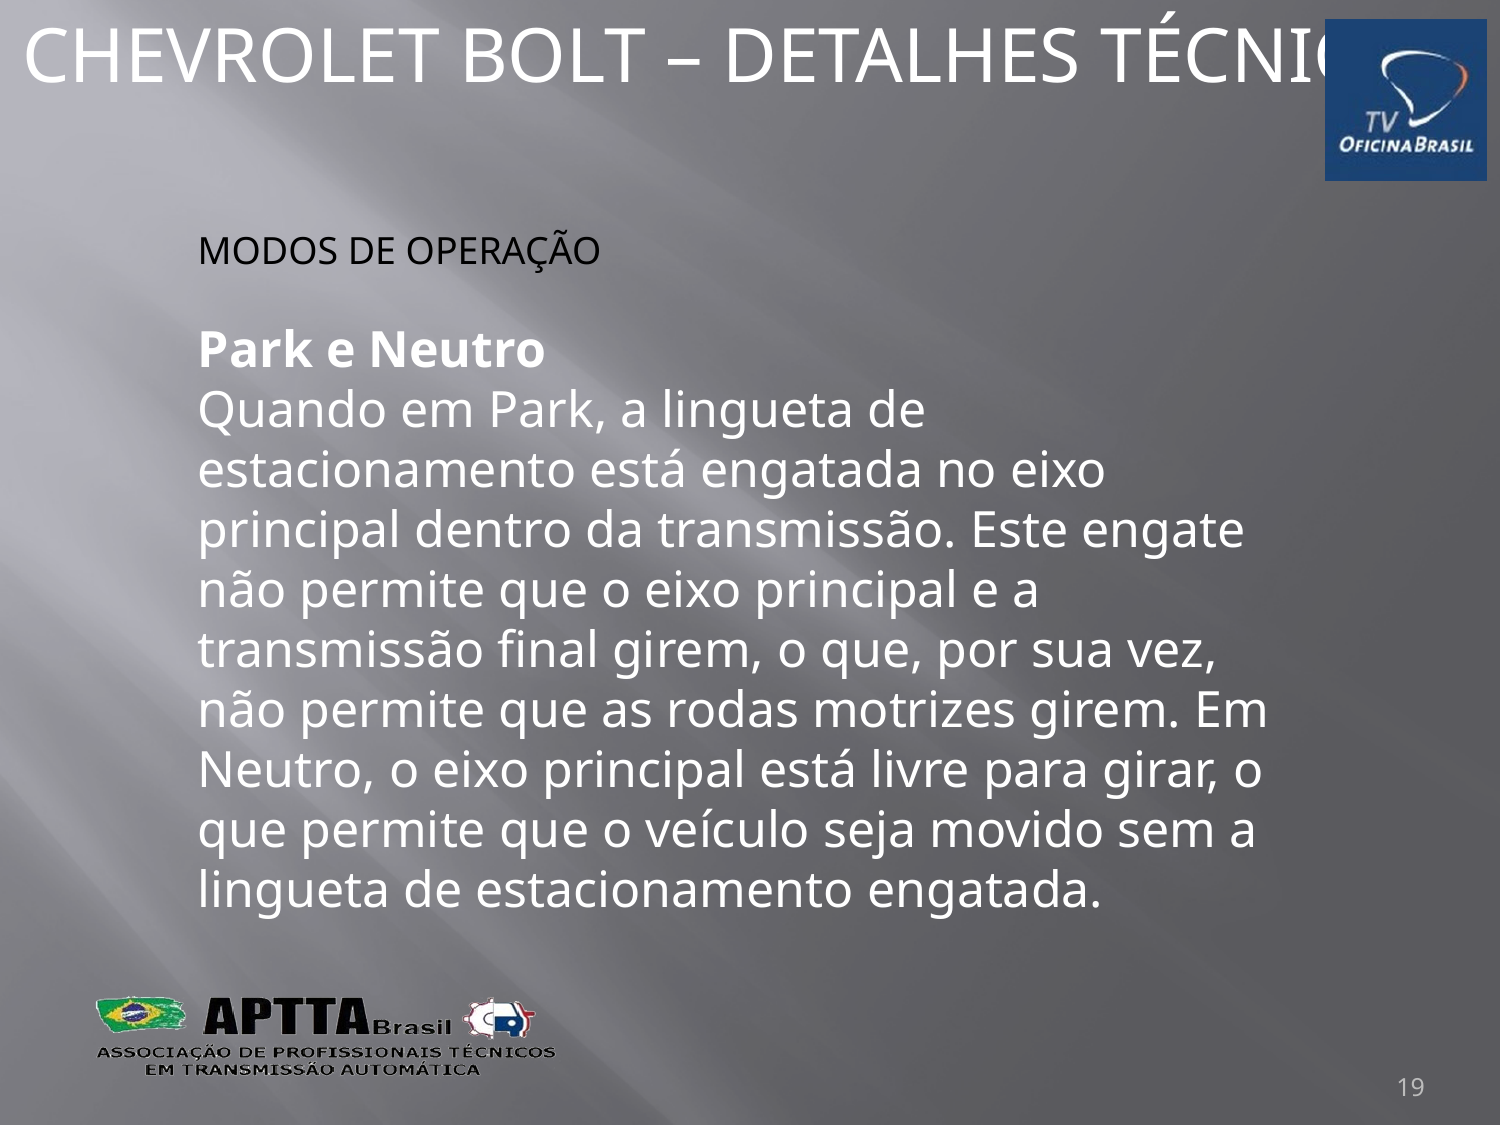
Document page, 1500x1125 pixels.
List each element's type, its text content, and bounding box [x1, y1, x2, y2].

picture [91, 987, 562, 1081]
text_box CHEVROLET BOLT – DETALHES TÉCNICOS [0, 0, 1483, 232]
picture [1324, 18, 1487, 181]
text_box MODOS DE OPERAÇÃO Park e Neutro Quando em Park, a lingueta de estacionamento está engatada no eixo principal dentro da transmissão. Este engate não permite que o eixo principal e a transmissão final girem, o que, por sua vez, não permite que as rodas motrizes girem. Em Neutro, o eixo principal está livre para girar, o que permite que o veículo seja movido sem a lingueta de estacionamento engatada. [182, 219, 1329, 925]
slide_number 19 [1299, 1052, 1425, 1113]
